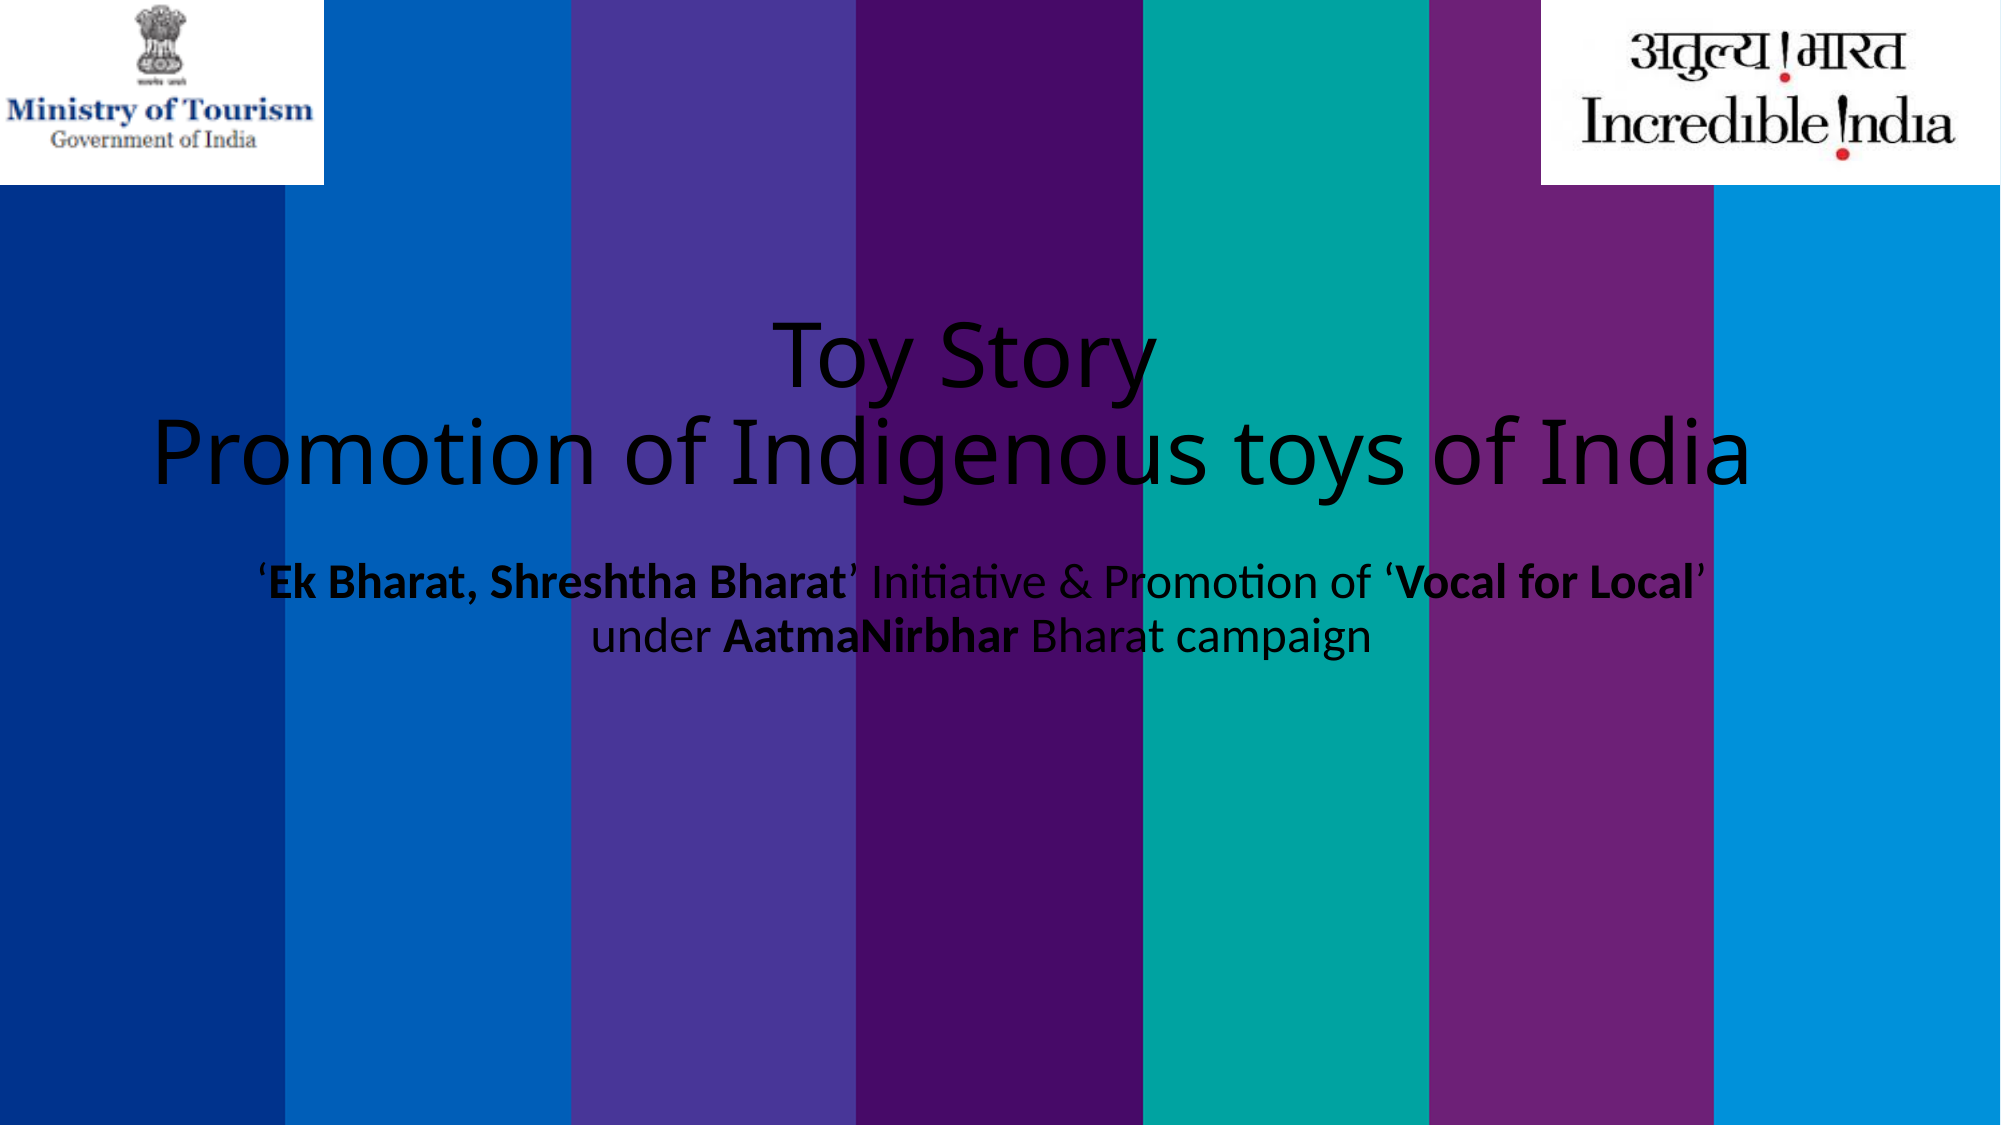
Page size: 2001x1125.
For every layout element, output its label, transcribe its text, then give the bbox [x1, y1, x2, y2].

title Toy Story Promotion of Indigenous toys of India [102, 239, 1828, 512]
subtitle ‘Ek Bharat, Shreshtha Bharat’ Initiative & Promotion of ‘Vocal for Local’ under AatmaNirbhar Bharat campaign [231, 547, 1732, 681]
picture [0, 0, 2001, 1125]
